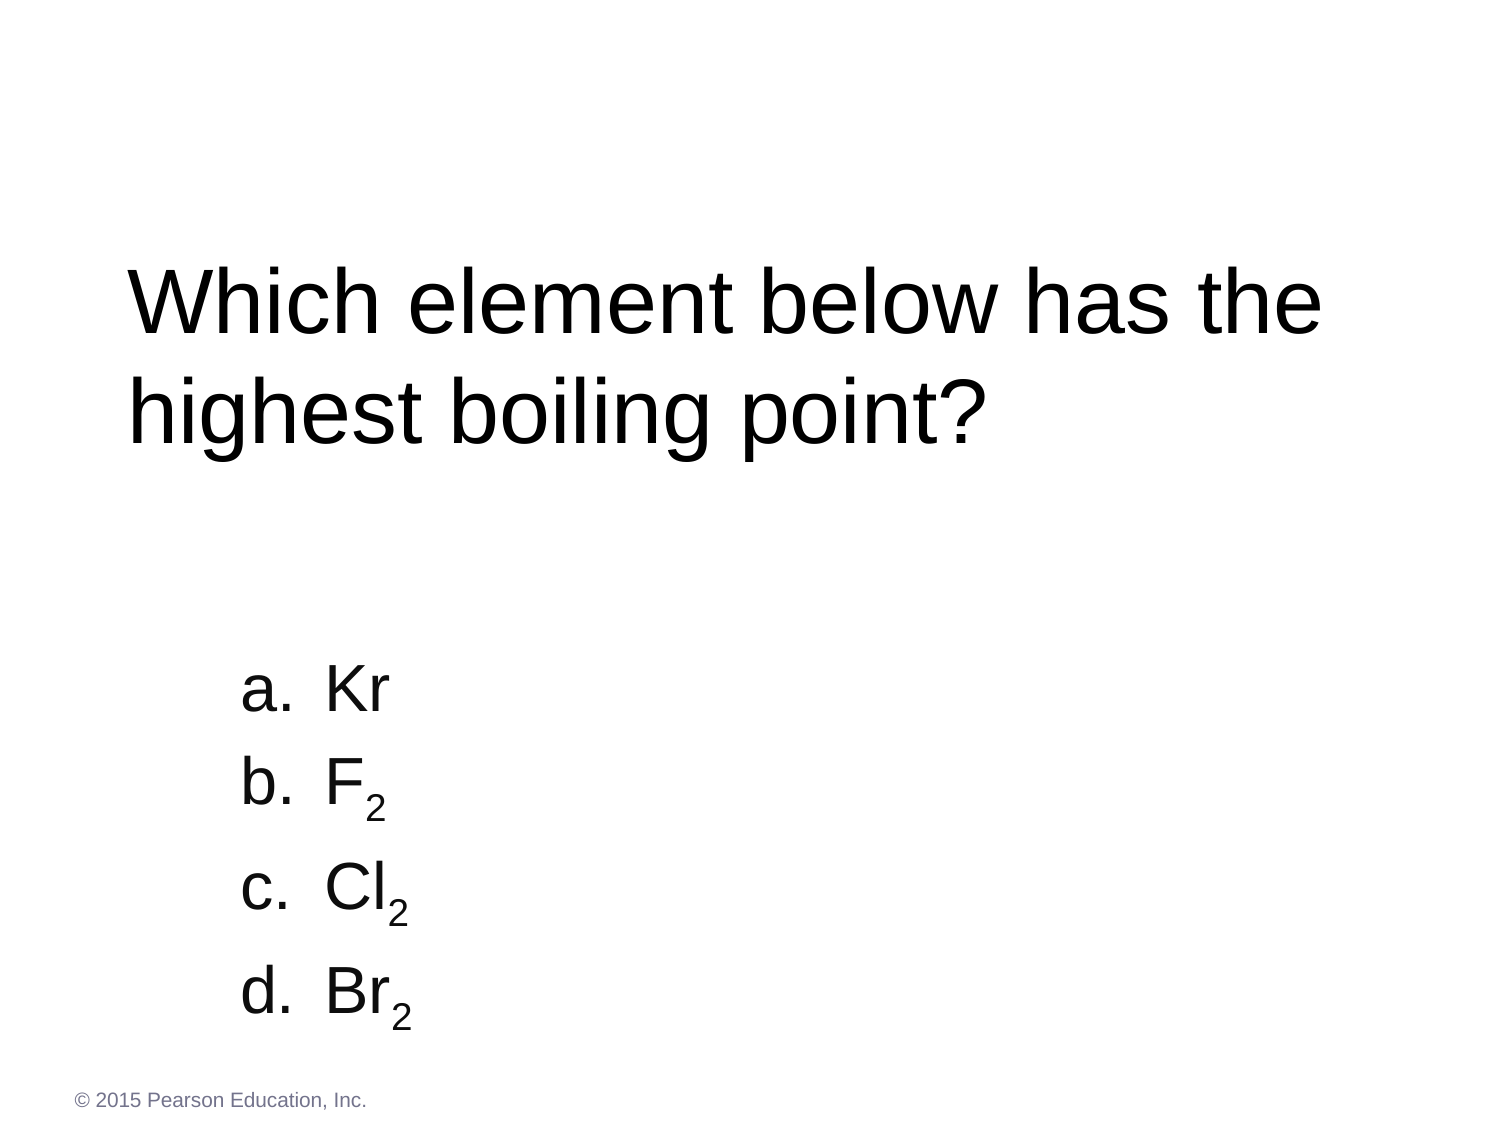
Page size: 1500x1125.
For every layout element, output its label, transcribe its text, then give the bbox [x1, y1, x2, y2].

title Which element below has the highest boiling point? [112, 112, 1388, 591]
subtitle Kr F2 Cl2 d. Br2 [225, 637, 1275, 1063]
